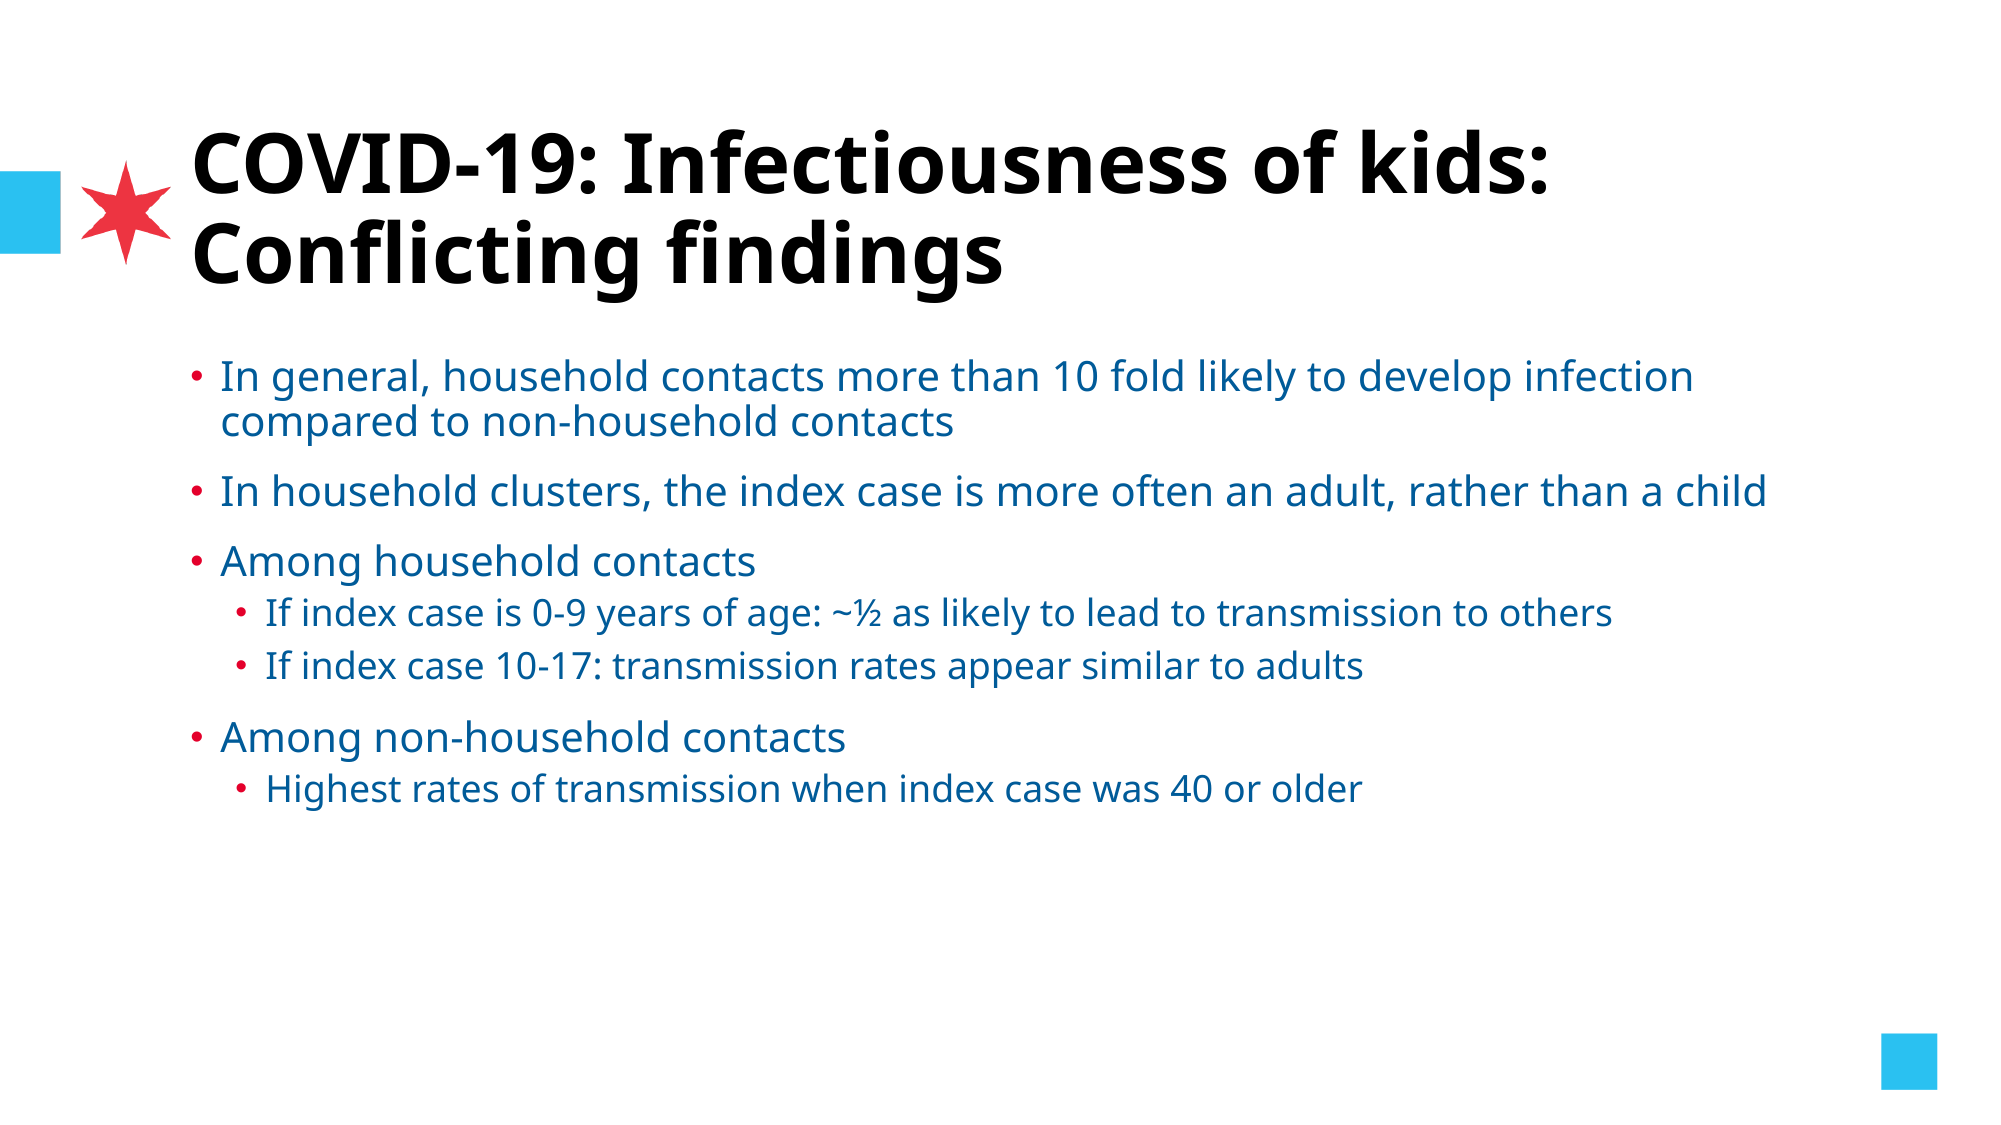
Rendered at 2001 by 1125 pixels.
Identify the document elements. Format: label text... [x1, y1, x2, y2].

picture [1881, 1033, 1938, 1090]
picture [0, 160, 171, 265]
list In general, household contacts more than 10 fold likely to develop infection compared to non-household contacts In household clusters, the index case is more often an adult, rather than a child Among household contacts If index case is 0-9 years of age: ~½ as likely to lead to transmission to others If index case 10-17: transmission rates appear similar to adults Among non-household contacts Highest rates of transmission when index case was 40 or older [175, 348, 1826, 1013]
title COVID-19: Infectiousness of kids: Conflicting findings [175, 79, 1826, 344]
